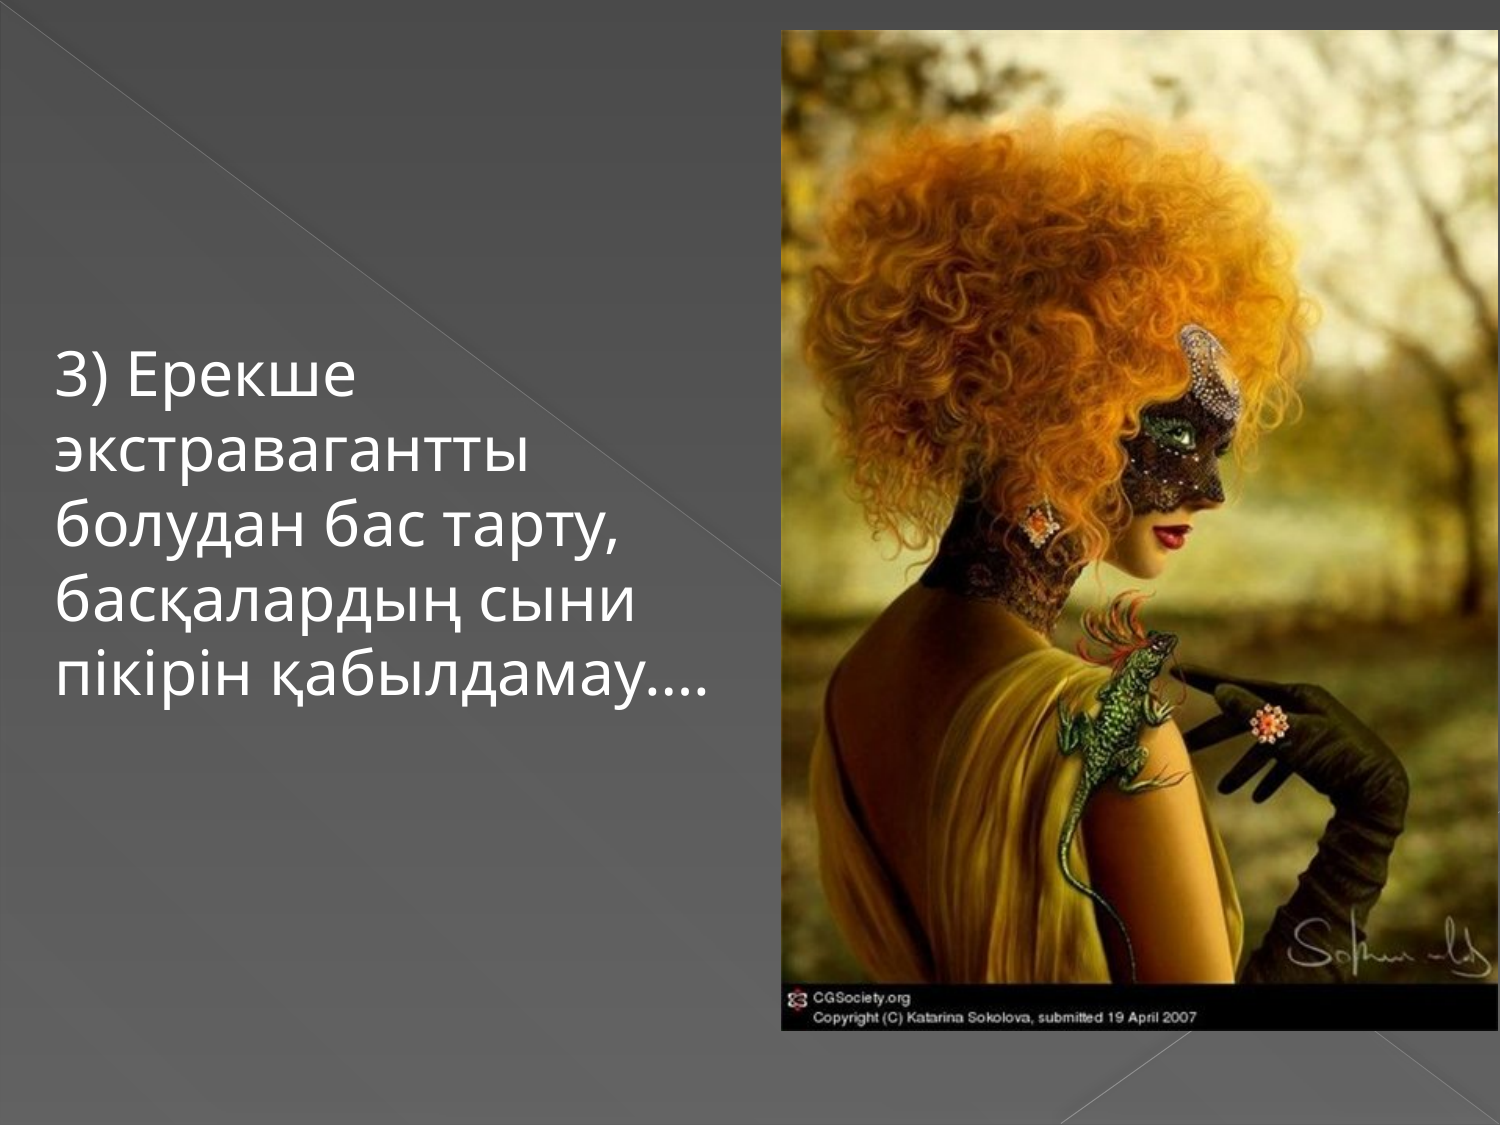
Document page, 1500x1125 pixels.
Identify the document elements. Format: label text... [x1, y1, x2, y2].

picture [781, 30, 1498, 1032]
list 3) Ерекше экстравагантты болудан бас тарту, басқалардың сыни пікірін қабылдамау…. [29, 326, 774, 1106]
